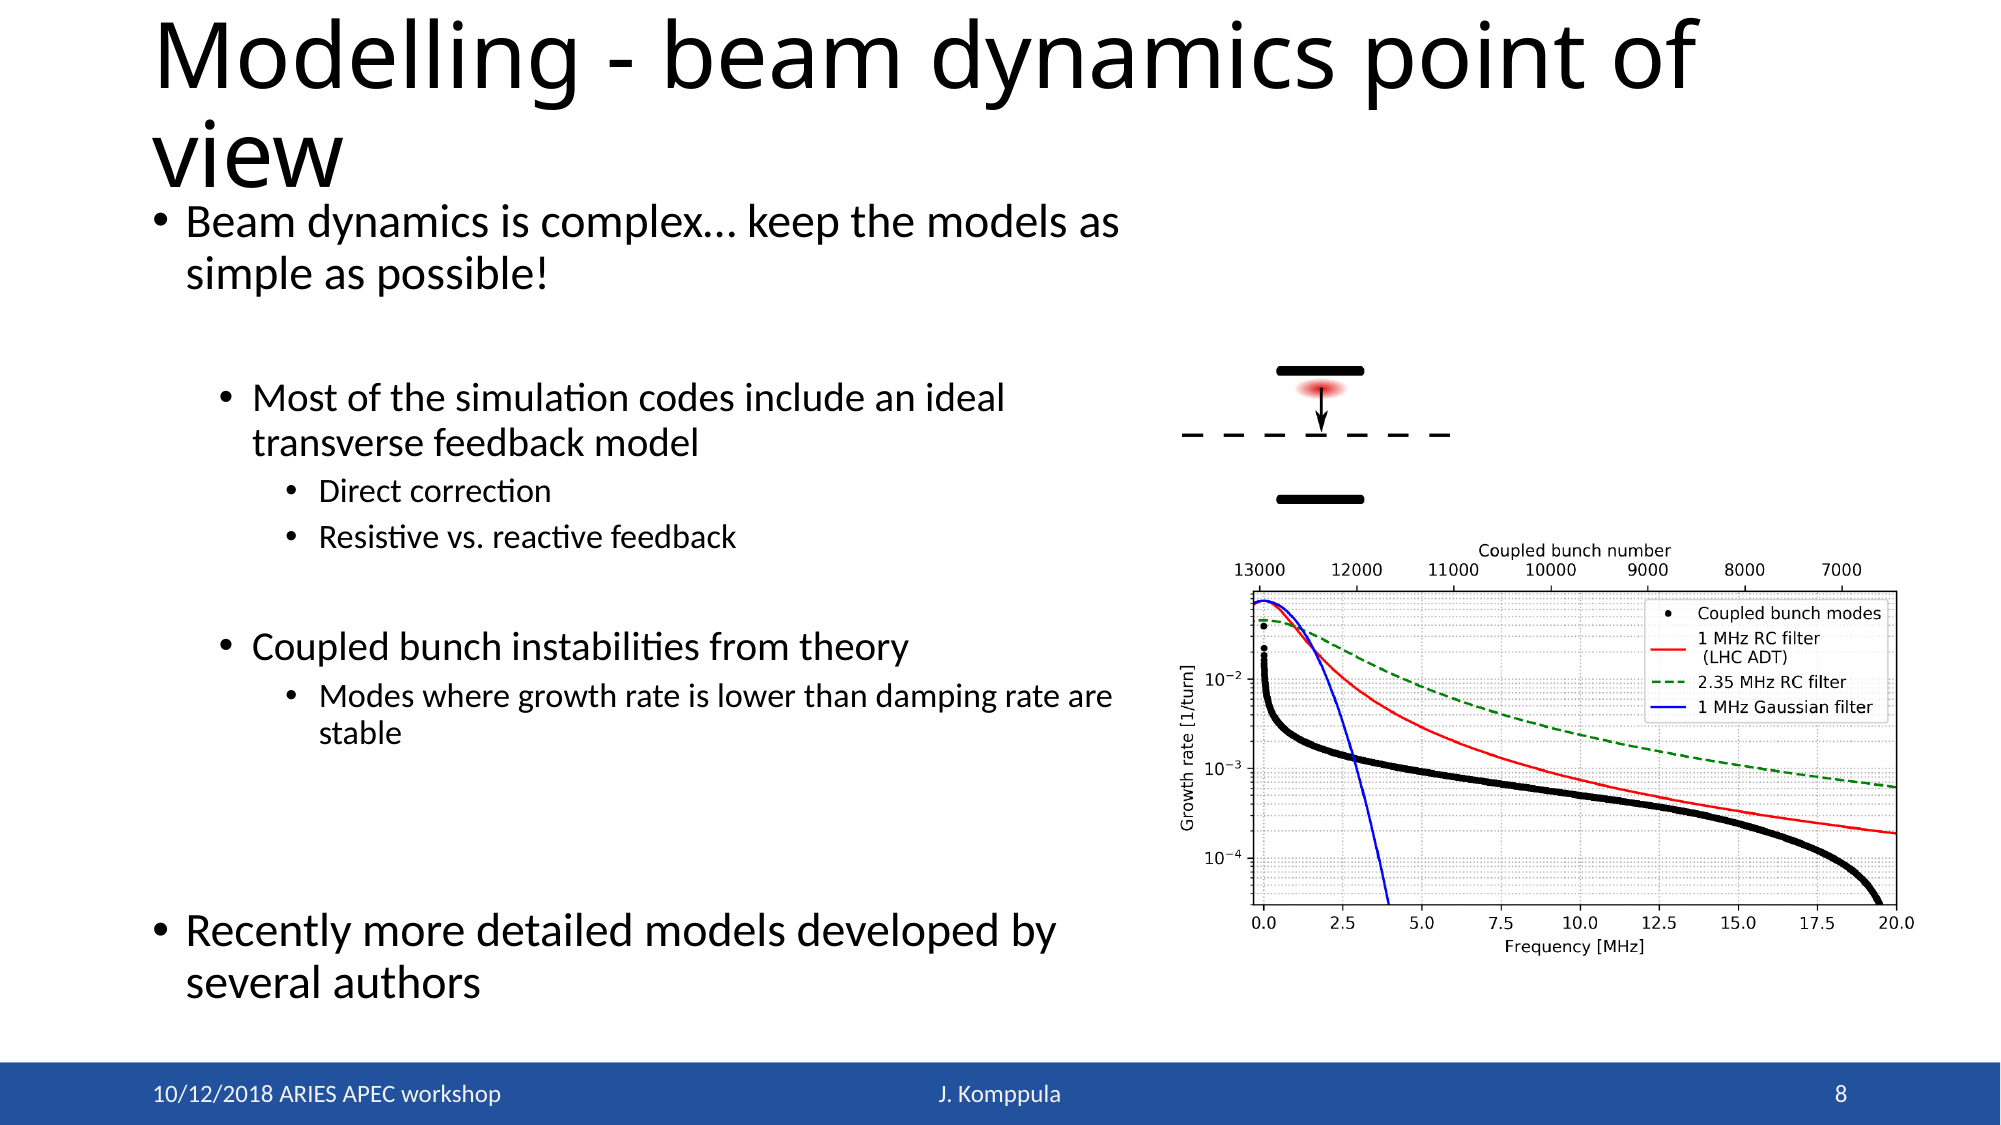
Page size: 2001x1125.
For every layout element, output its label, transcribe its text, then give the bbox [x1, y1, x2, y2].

footer J. Komppula [662, 1069, 1338, 1117]
picture [0, 0, 2001, 1125]
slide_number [137, 1062, 588, 1123]
list Beam dynamics is complex… keep the models as simple as possible! Most of the simulation codes include an ideal transverse feedback model Direct correction Resistive vs. reactive feedback Coupled bunch instabilities from theory Modes where growth rate is lower than damping rate are stable Recently more detailed models developed by several authors [137, 189, 1172, 1026]
slide_number 8 [1412, 1062, 1863, 1123]
title Modelling - beam dynamics point of view [137, 0, 1863, 218]
